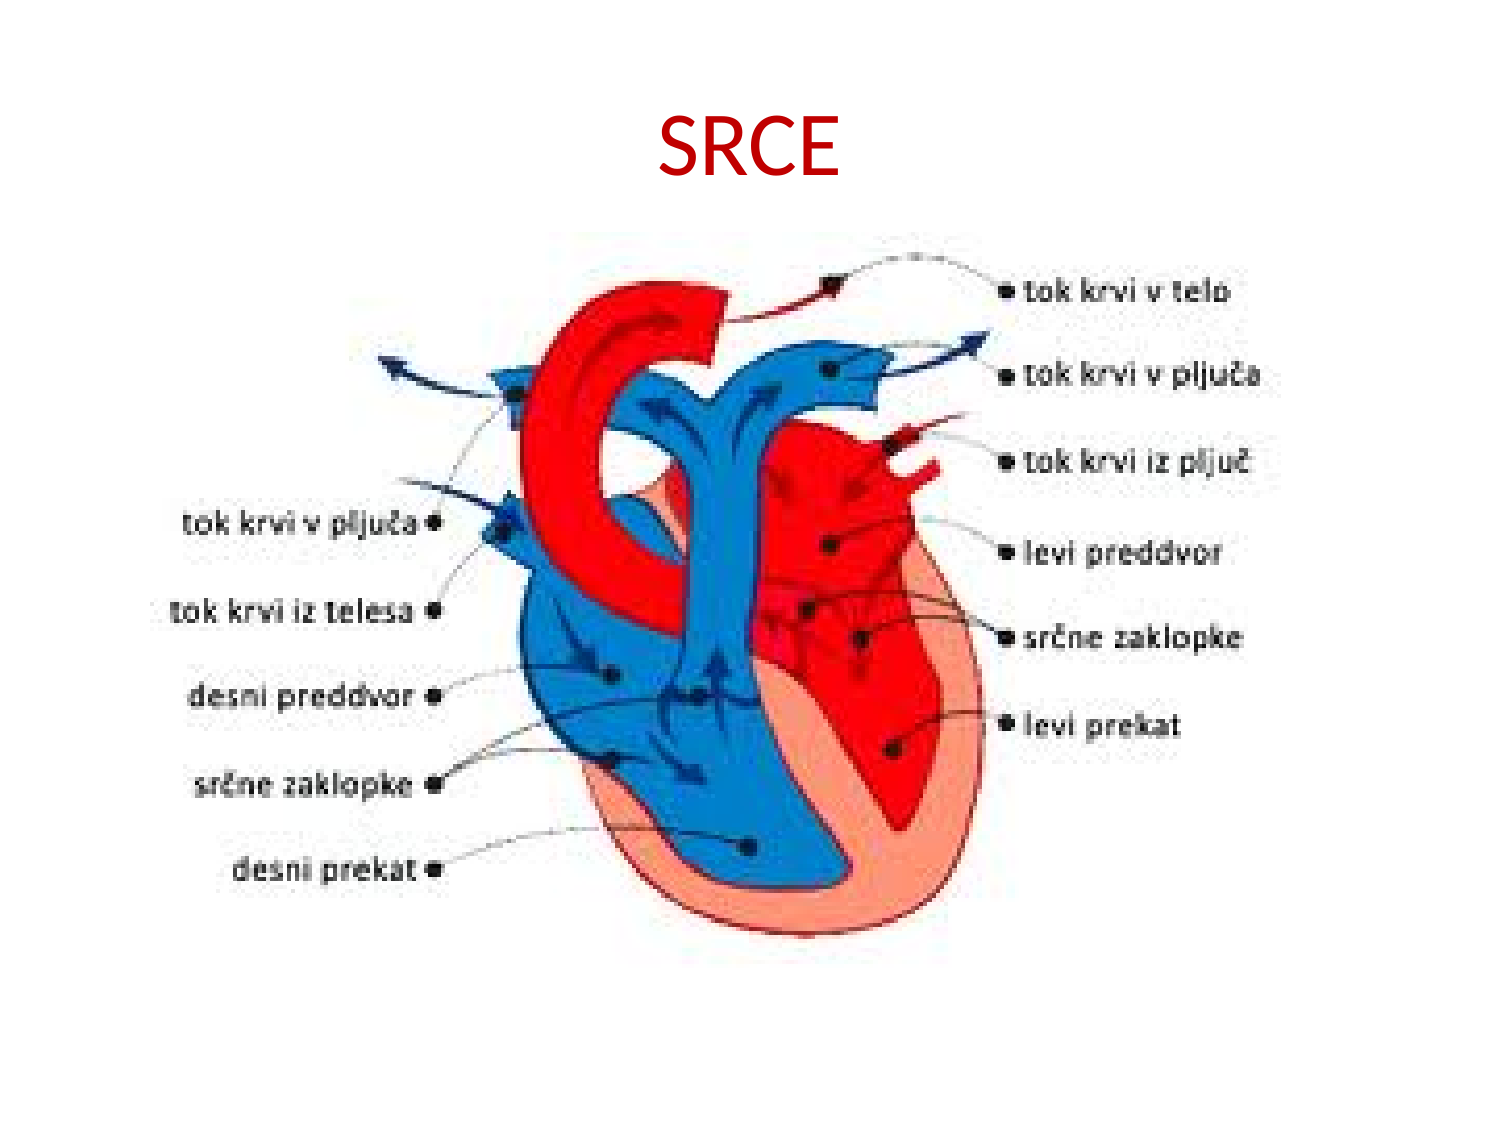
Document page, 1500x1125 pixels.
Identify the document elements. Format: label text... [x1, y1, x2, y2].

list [150, 232, 1294, 998]
title SRCE [75, 45, 1425, 233]
